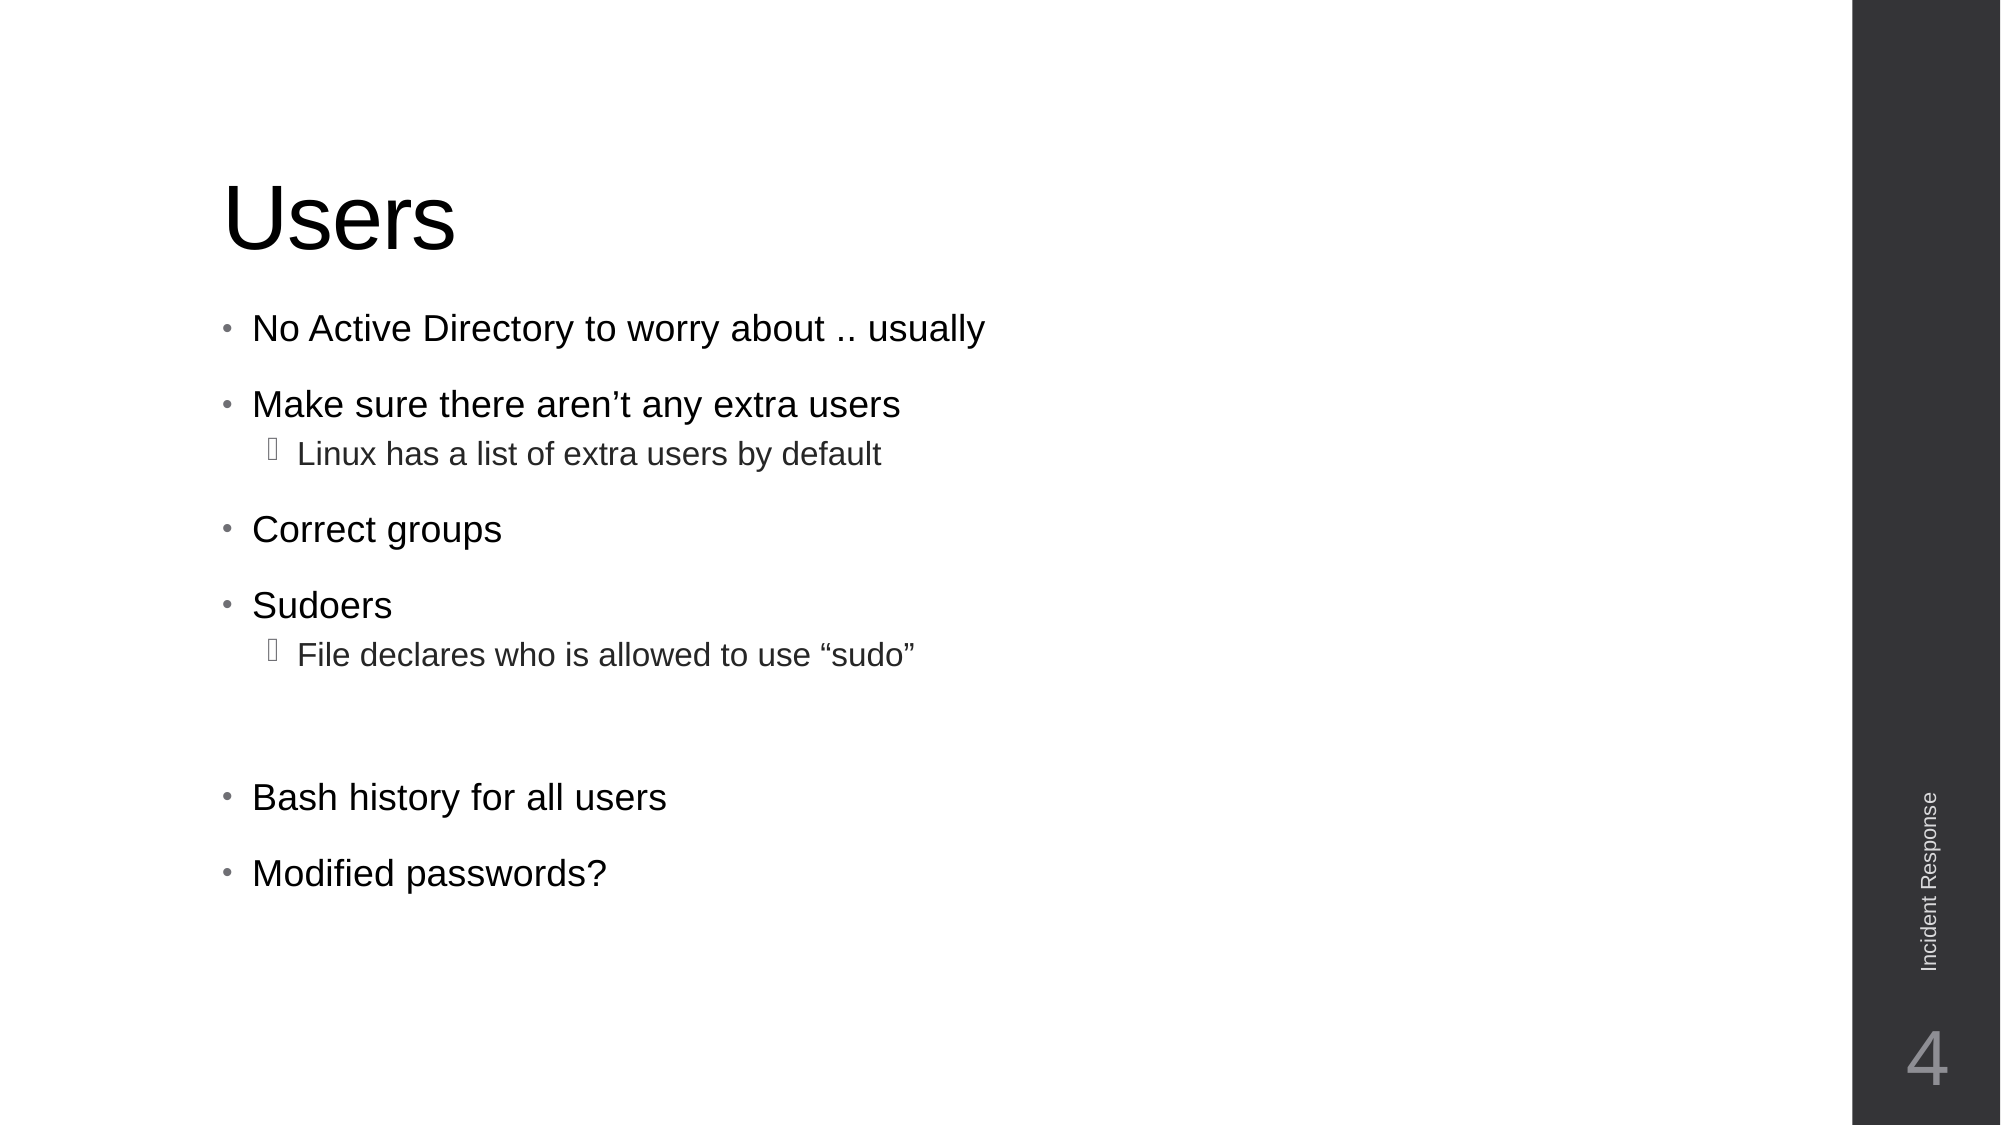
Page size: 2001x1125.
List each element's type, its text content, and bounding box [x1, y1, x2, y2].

list No Active Directory to worry about .. usually Make sure there aren’t any extra users Linux has a list of extra users by default Correct groups Sudoers File declares who is allowed to use “sudo” Bash history for all users Modified passwords? [206, 299, 1617, 1014]
slide_number 4 [1852, 1012, 2000, 1110]
title Users [206, 60, 1797, 278]
footer Incident Response [1897, 400, 1958, 988]
